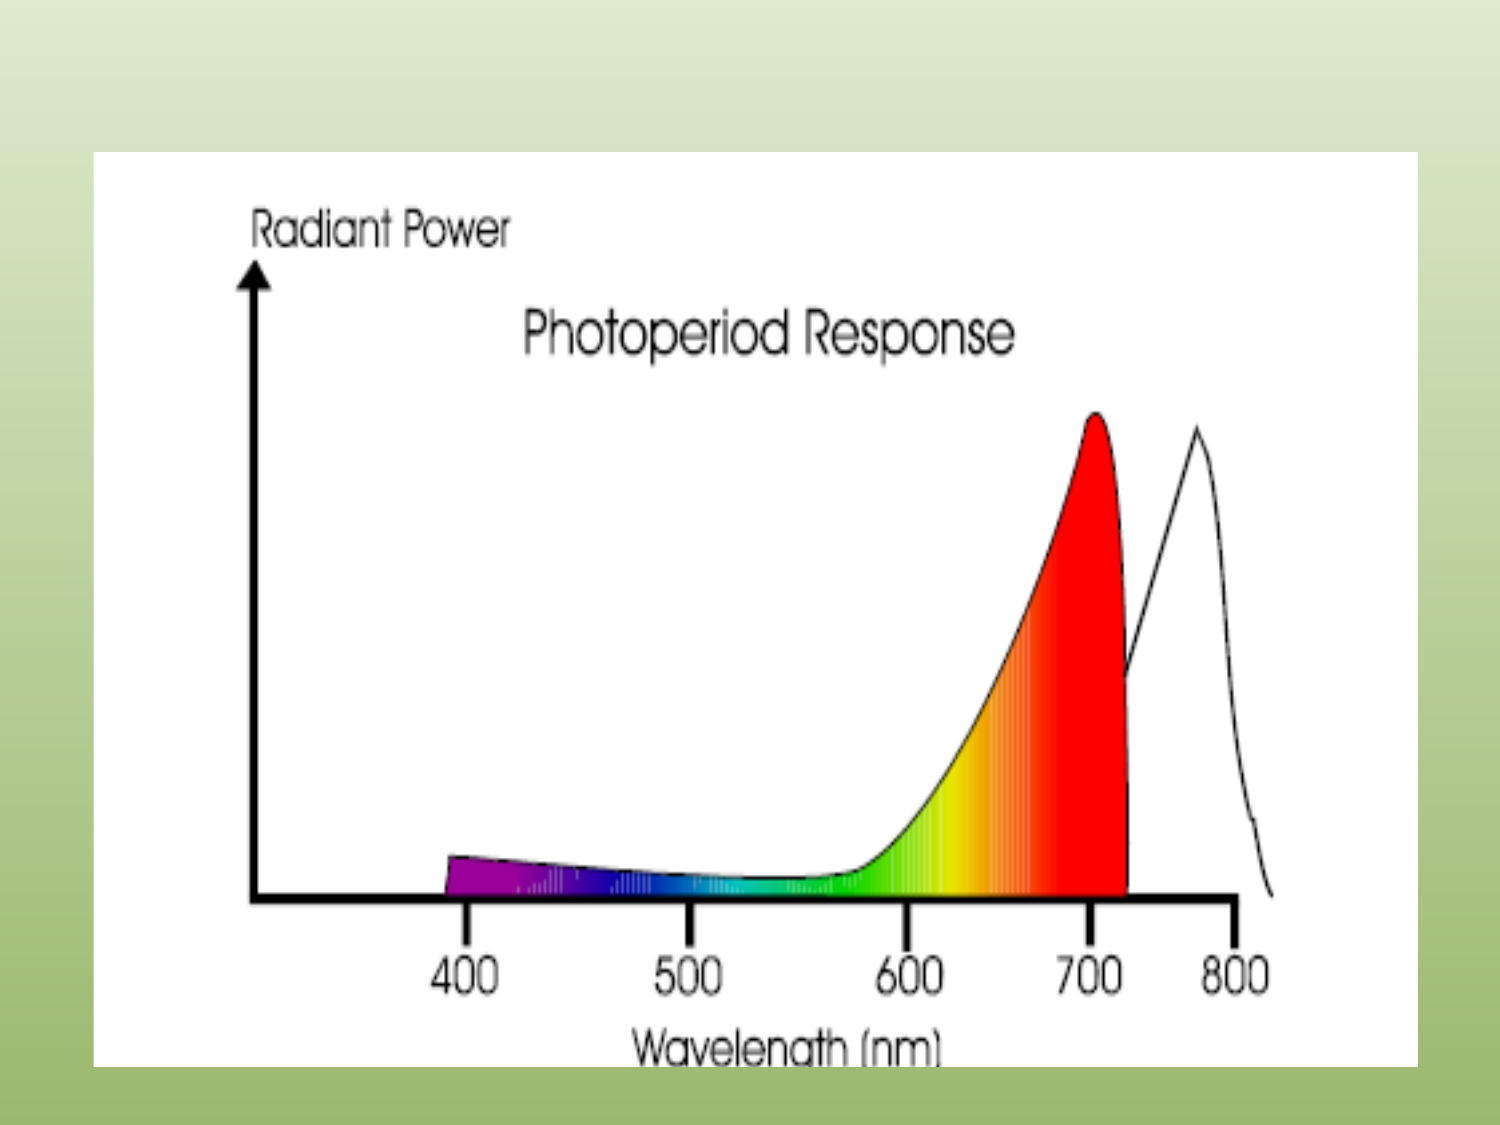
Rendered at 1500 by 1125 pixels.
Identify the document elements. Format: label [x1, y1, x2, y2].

picture [93, 152, 1419, 1067]
